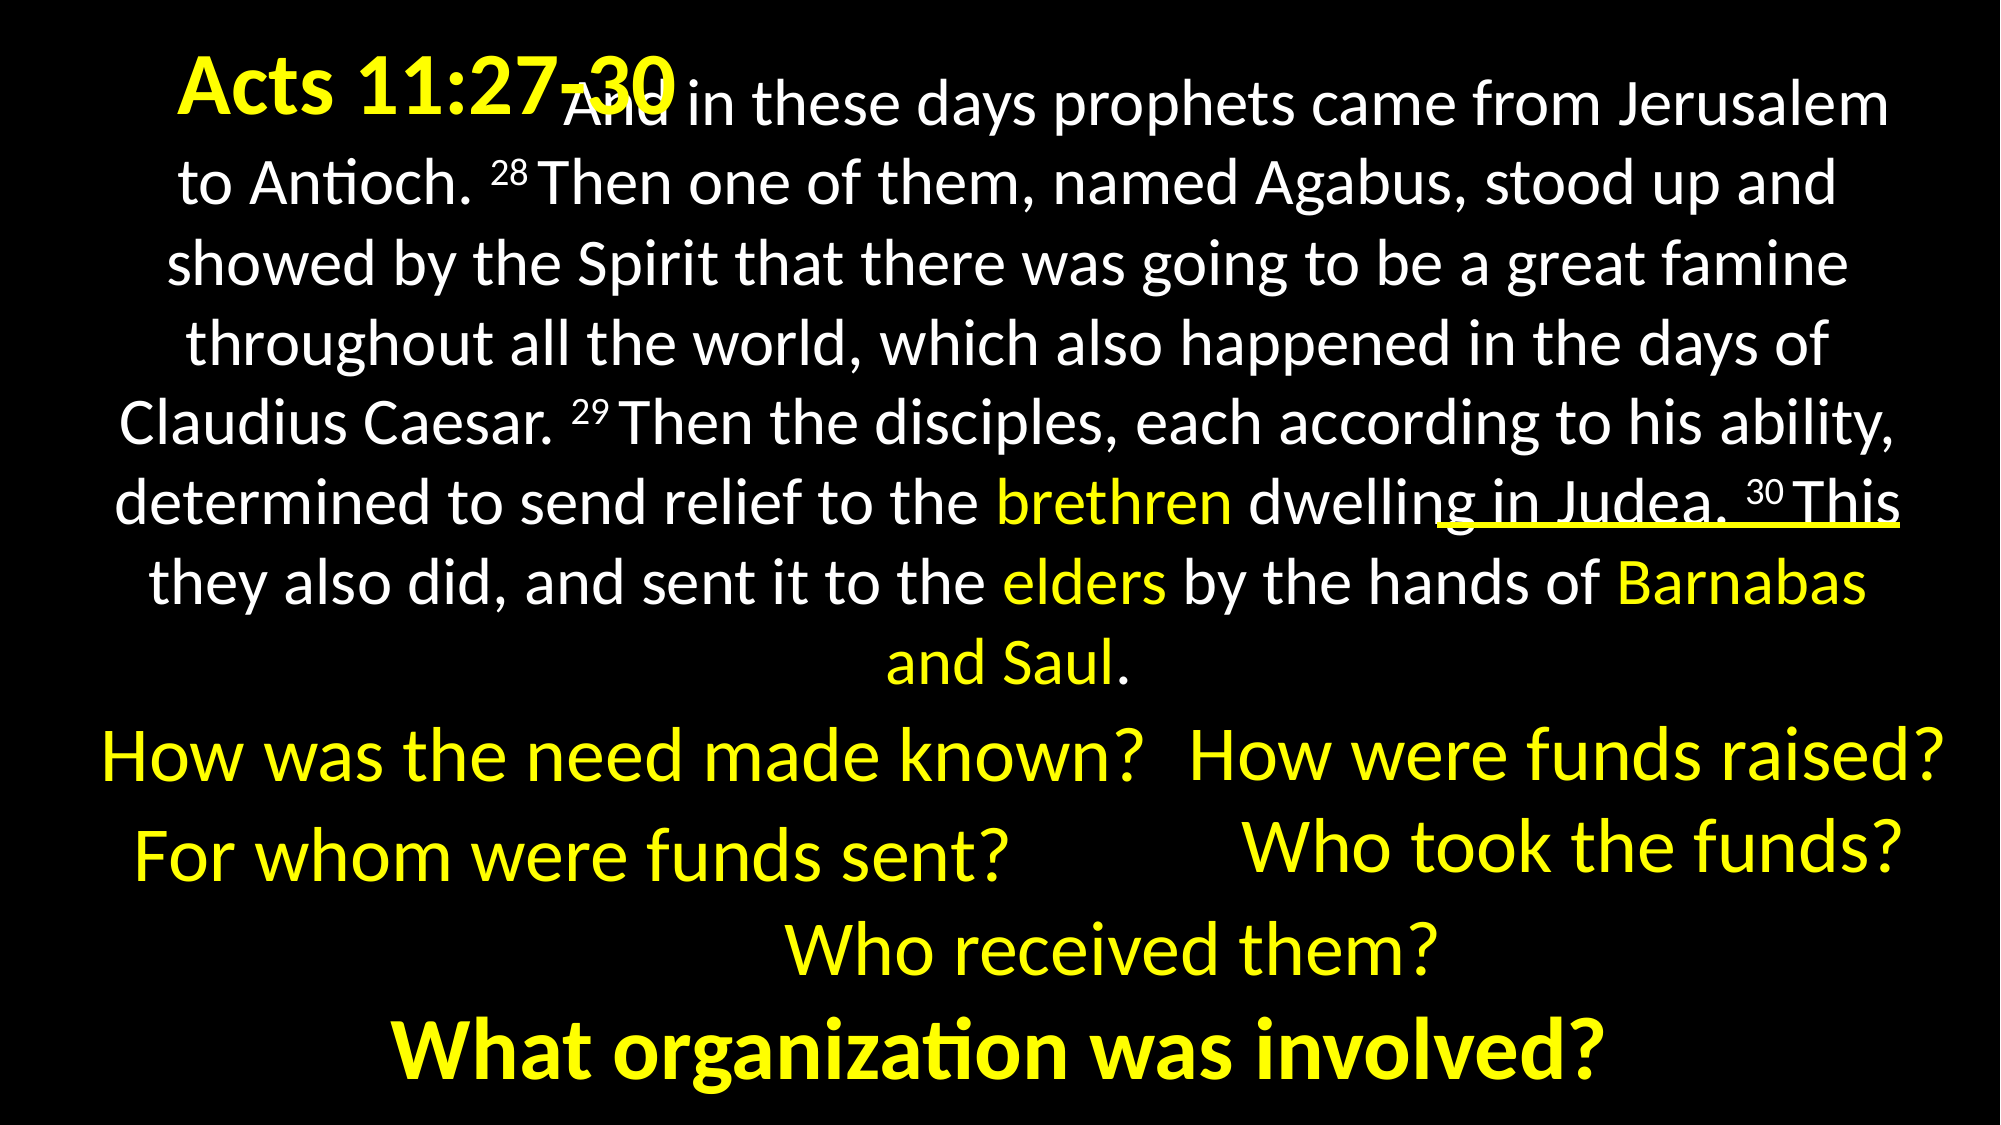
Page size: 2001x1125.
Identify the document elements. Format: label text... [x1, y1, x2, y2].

text_box What organization was involved? [237, 983, 1763, 1105]
text_box Who took the funds? [1227, 786, 2000, 895]
text_box How was the need made known? [86, 696, 1173, 805]
text_box For whom were funds sent? [119, 796, 1220, 905]
text_box And in these days prophets came from Jerusalem to Antioch. 28 Then one of them, named Agabus, stood up and showed by the Spirit that there was going to be a great famine throughout all the world, which also happened in the days of Claudius Caesar. 29 Then the disciples, each according to his ability, determined to send relief to the brethren dwelling in Judea. 30 This they also did, and sent it to the elders by the hands of Barnabas and Saul. [83, 50, 1934, 706]
text_box Who received them? [769, 890, 1553, 983]
text_box Acts 11:27-30 [162, 18, 746, 141]
text_box How were funds raised? [1173, 695, 2000, 804]
